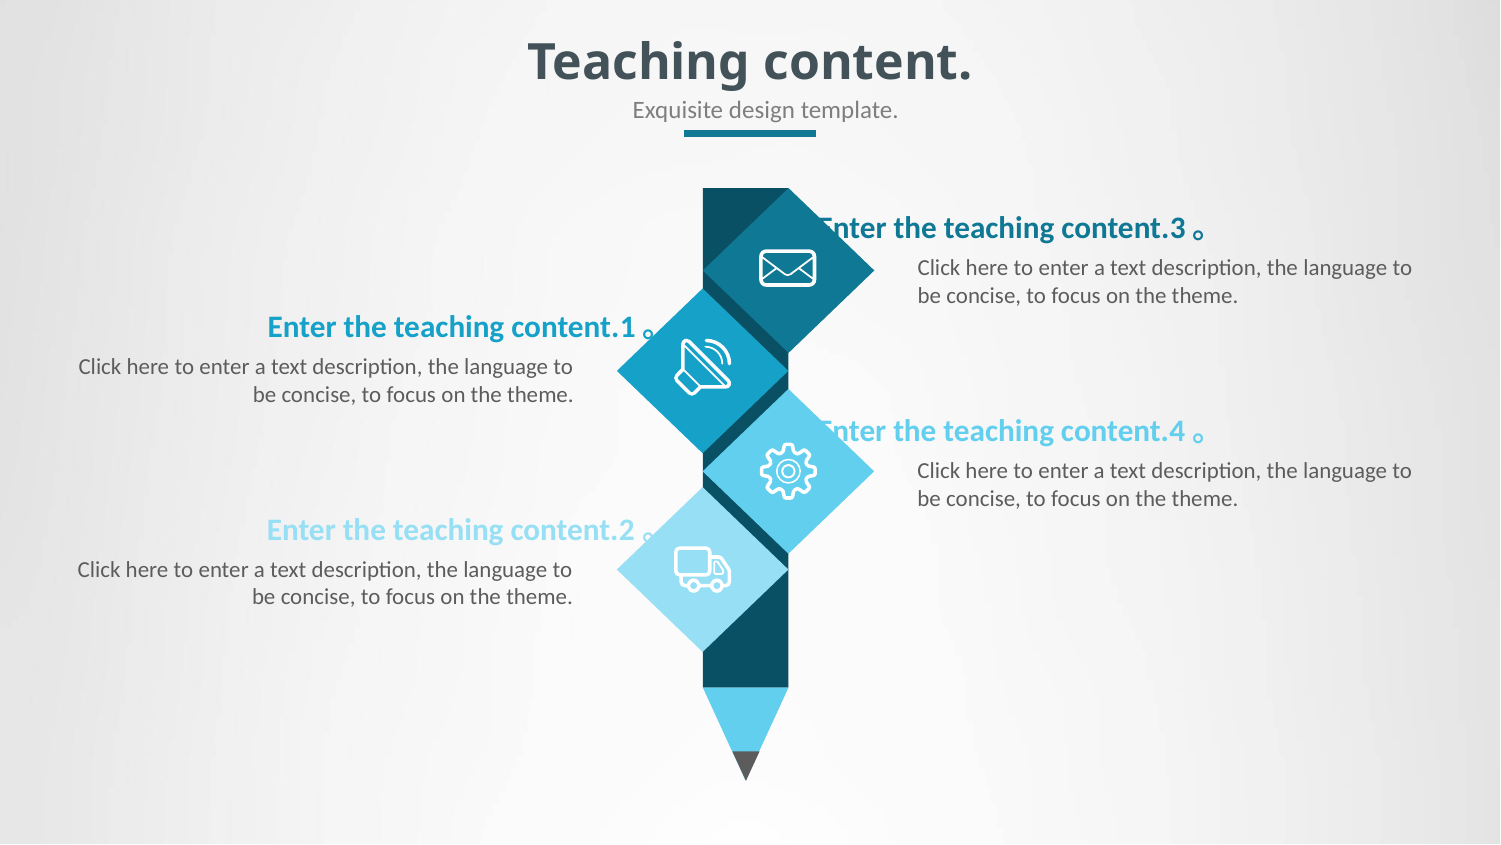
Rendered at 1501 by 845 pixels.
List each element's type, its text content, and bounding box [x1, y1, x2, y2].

text_box Exquisite design template. [621, 88, 911, 130]
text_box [902, 199, 1435, 317]
title Teaching content. [226, 0, 1275, 120]
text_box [616, 288, 789, 454]
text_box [57, 501, 589, 618]
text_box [702, 388, 875, 554]
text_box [702, 652, 789, 781]
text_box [702, 188, 875, 353]
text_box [57, 299, 589, 416]
picture [0, 0, 1501, 844]
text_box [616, 487, 789, 652]
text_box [902, 403, 1434, 520]
